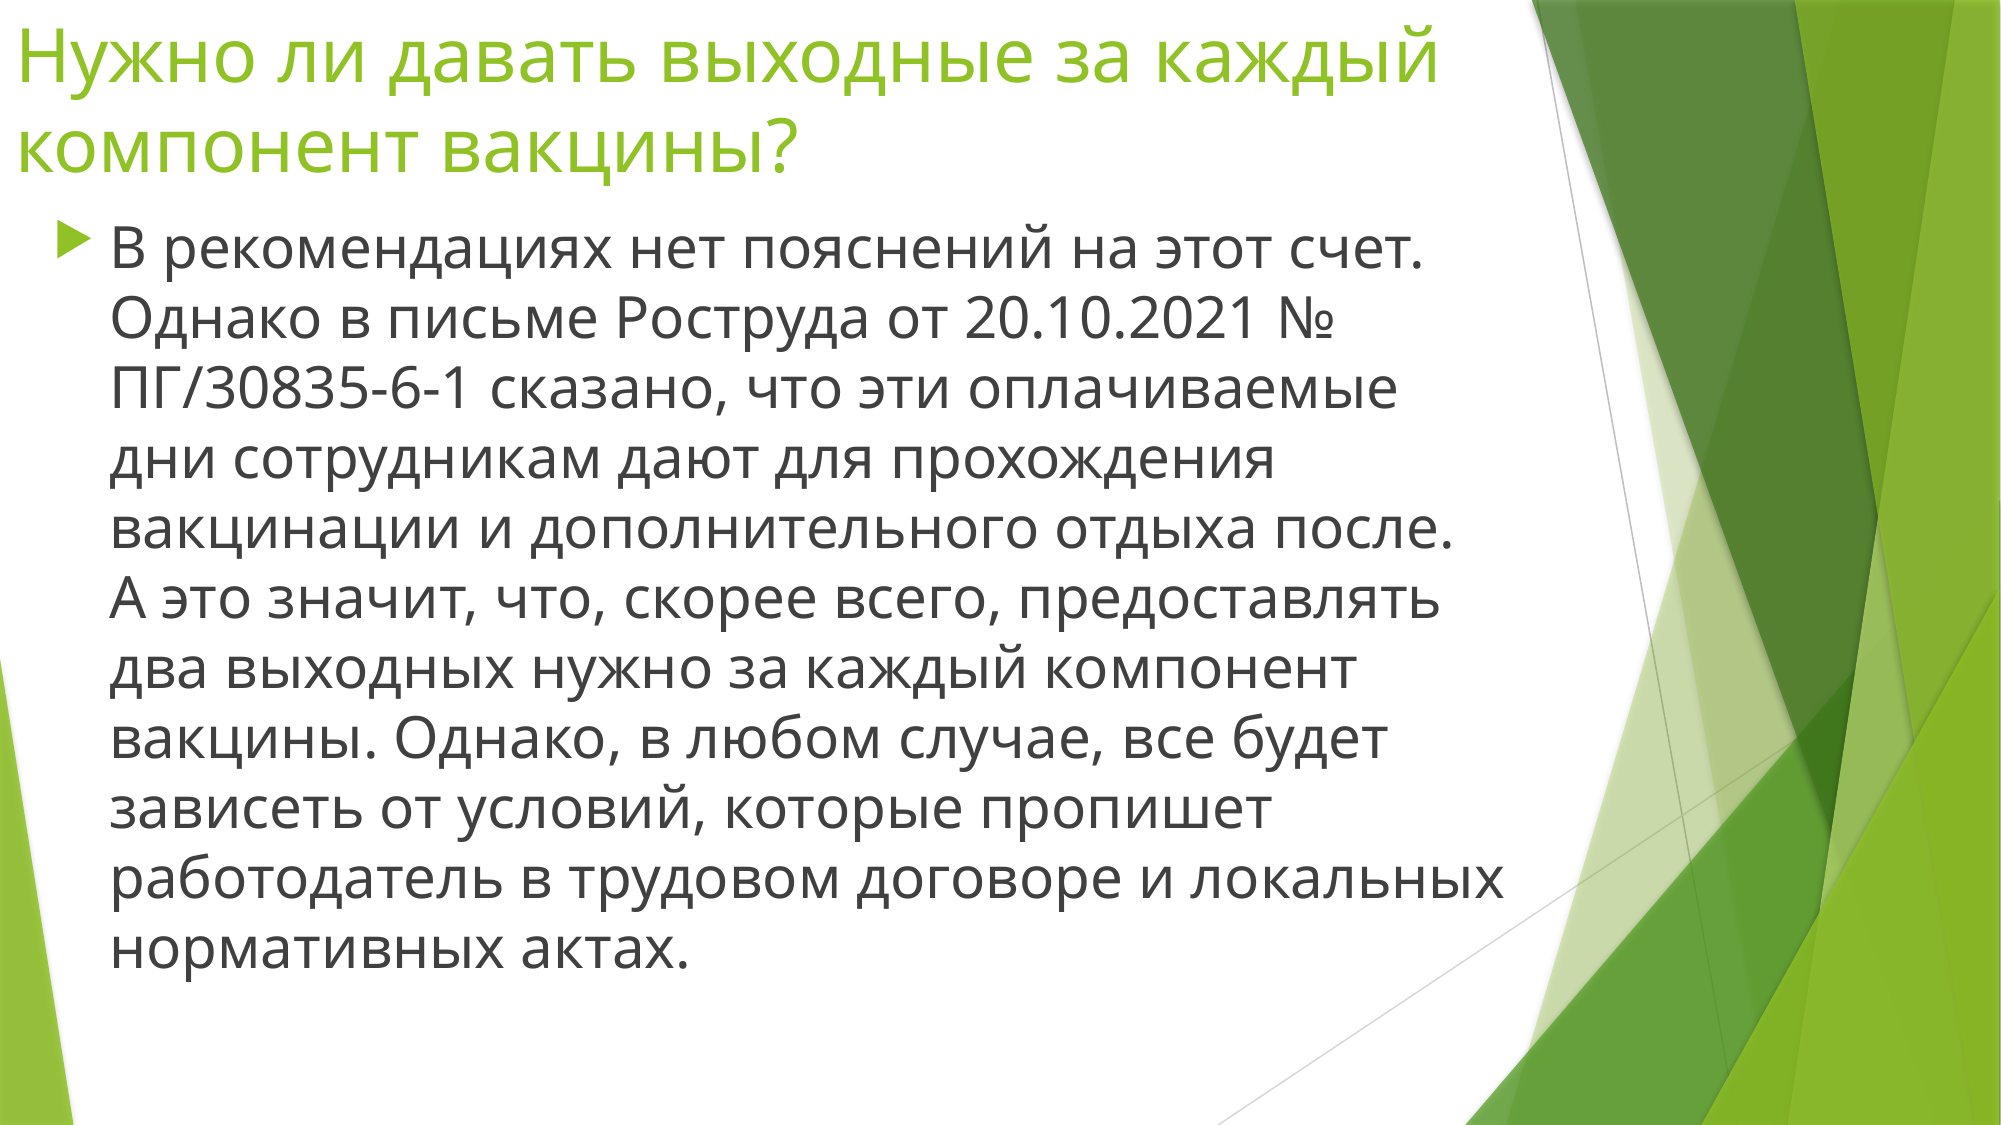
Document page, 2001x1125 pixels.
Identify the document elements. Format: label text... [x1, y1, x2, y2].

title Нужно ли давать выходные за каждый компонент вакцины? [0, 0, 1522, 317]
list В рекомендациях нет пояснений на этот счет. Однако в письме Роструда от 20.10.2021 № ПГ/30835-6-1 сказано, что эти оплачиваемые дни сотрудникам дают для прохождения вакцинации и дополнительного отдыха после. А это значит, что, скорее всего, предоставлять два выходных нужно за каждый компонент вакцины. Однако, в любом случае, все будет зависеть от условий, которые пропишет работодатель в трудовом договоре и локальных нормативных актах. [38, 202, 1522, 991]
